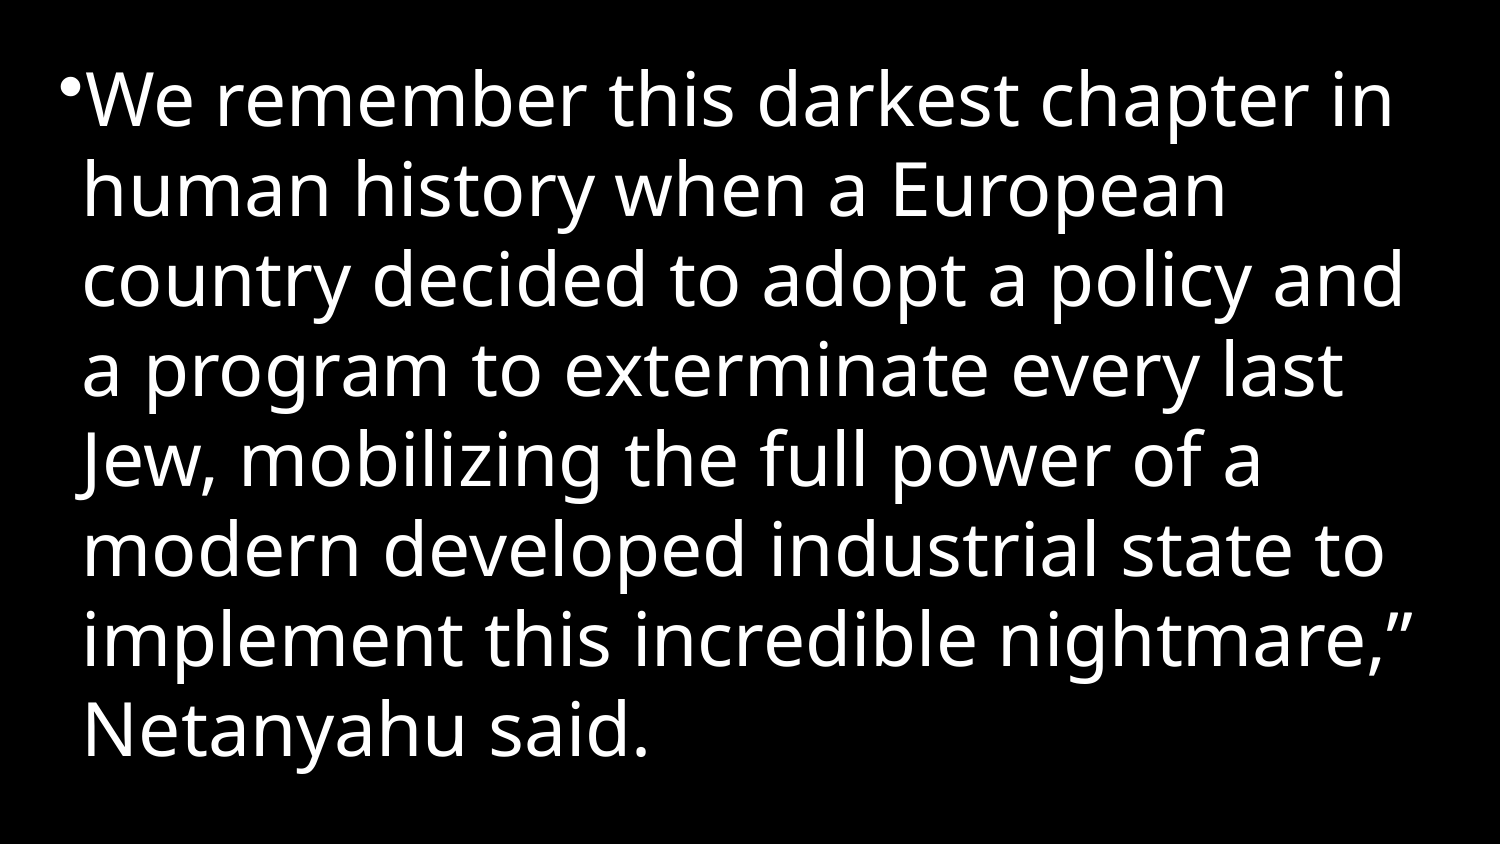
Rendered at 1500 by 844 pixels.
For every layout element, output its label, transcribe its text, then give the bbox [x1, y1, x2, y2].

list We remember this darkest chapter in human history when a European country decided to adopt a policy and a program to exterminate every last Jew, mobilizing the full power of a modern developed industrial state to implement this incredible nightmare,” Netanyahu said. [50, 46, 1425, 810]
